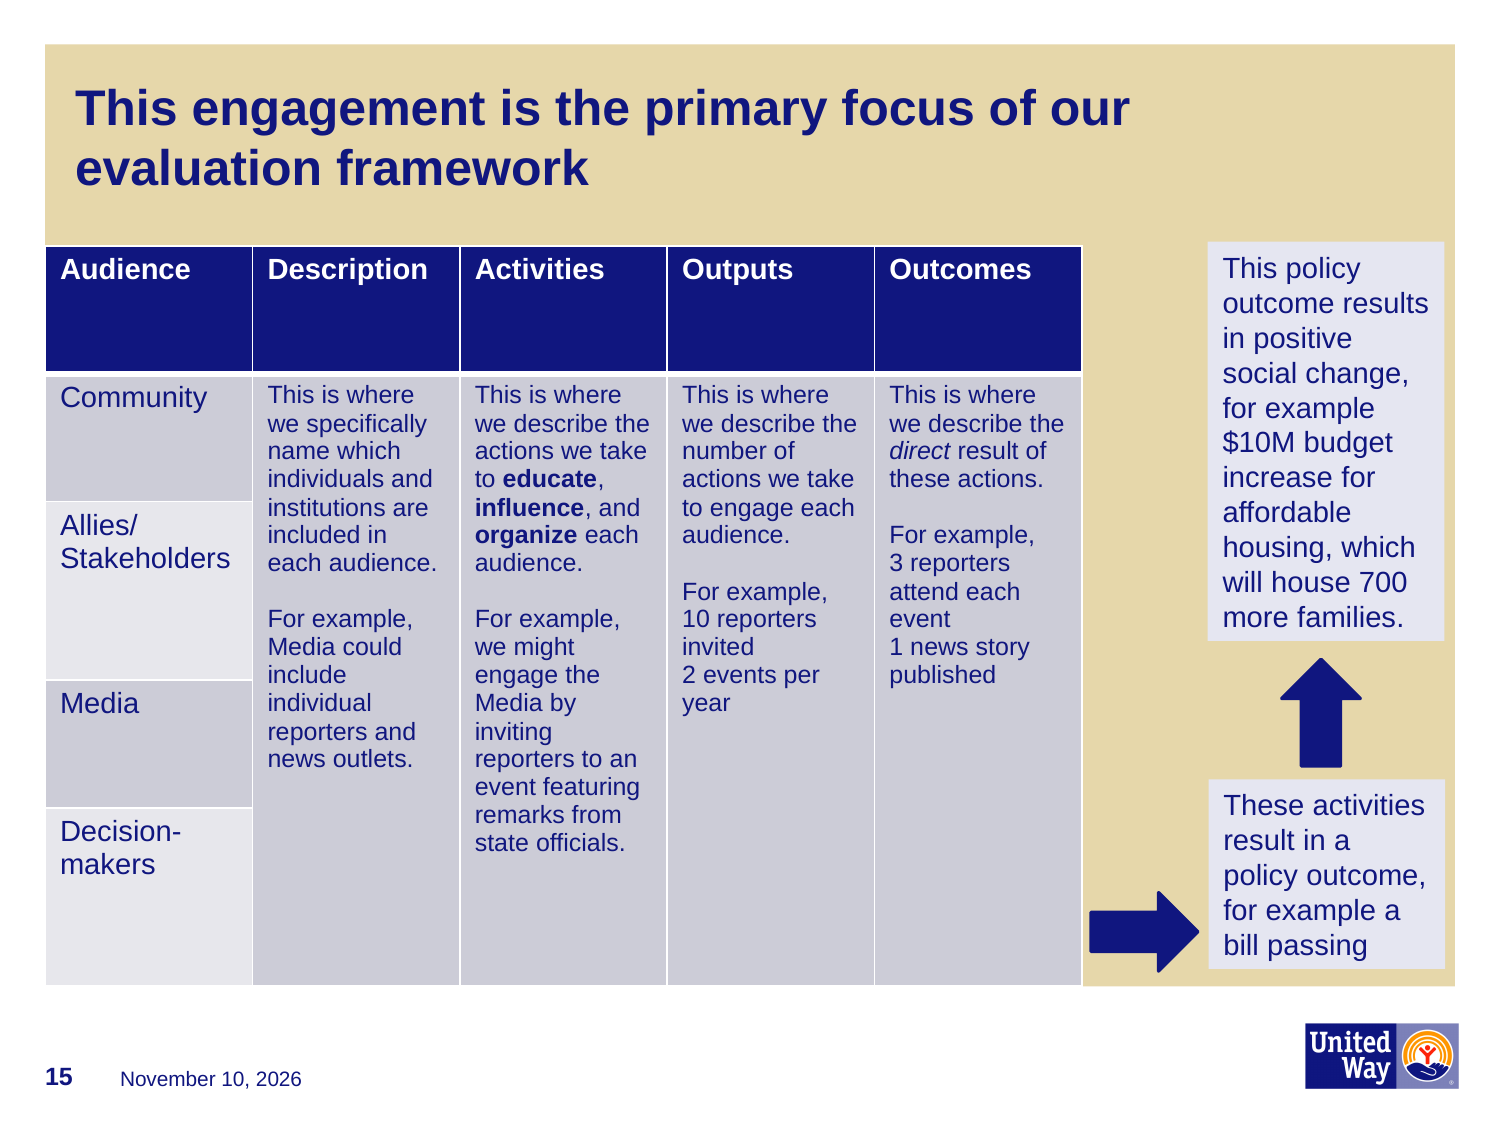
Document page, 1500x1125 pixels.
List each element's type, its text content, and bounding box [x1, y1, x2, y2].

text_box [1091, 892, 1198, 972]
title This engagement is the primary focus of our evaluation framework [44, 44, 1456, 233]
text_box [1281, 659, 1361, 767]
table_header Audience [46, 247, 252, 371]
text_box This policy outcome results in positive social change, for example $10M budget increase for affordable housing, which will house 700 more families. [1207, 241, 1445, 641]
picture [1304, 1022, 1460, 1090]
table_header Description [253, 247, 459, 371]
table_header Outcomes [875, 247, 1081, 371]
table_header Activities [461, 247, 666, 371]
footer October 26, 2017 [121, 1027, 1171, 1103]
table_cell Allies/ Stakeholders [46, 502, 252, 679]
table_header Outputs [668, 247, 874, 371]
table_cell Community [46, 377, 252, 501]
table_cell This is where we specifically name which individuals and institutions are included in each audience. For example, Media could include individual reporters and news outlets. [253, 377, 459, 985]
table_cell Media [46, 681, 252, 807]
text_box These activities result in a policy outcome, for example a bill passing [1208, 779, 1446, 969]
table_cell This is where we describe the direct result of these actions. For example, 3 reporters attend each event 1 news story published [875, 377, 1081, 985]
slide_number 15 [45, 1027, 121, 1103]
table_cell Decision-makers [46, 809, 252, 985]
table_cell This is where we describe the number of actions we take to engage each audience. For example, 10 reporters invited 2 events per year [668, 377, 874, 985]
table_cell This is where we describe the actions we take to educate, influence, and organize each audience. For example, we might engage the Media by inviting reporters to an event featuring remarks from state officials. [461, 377, 666, 985]
